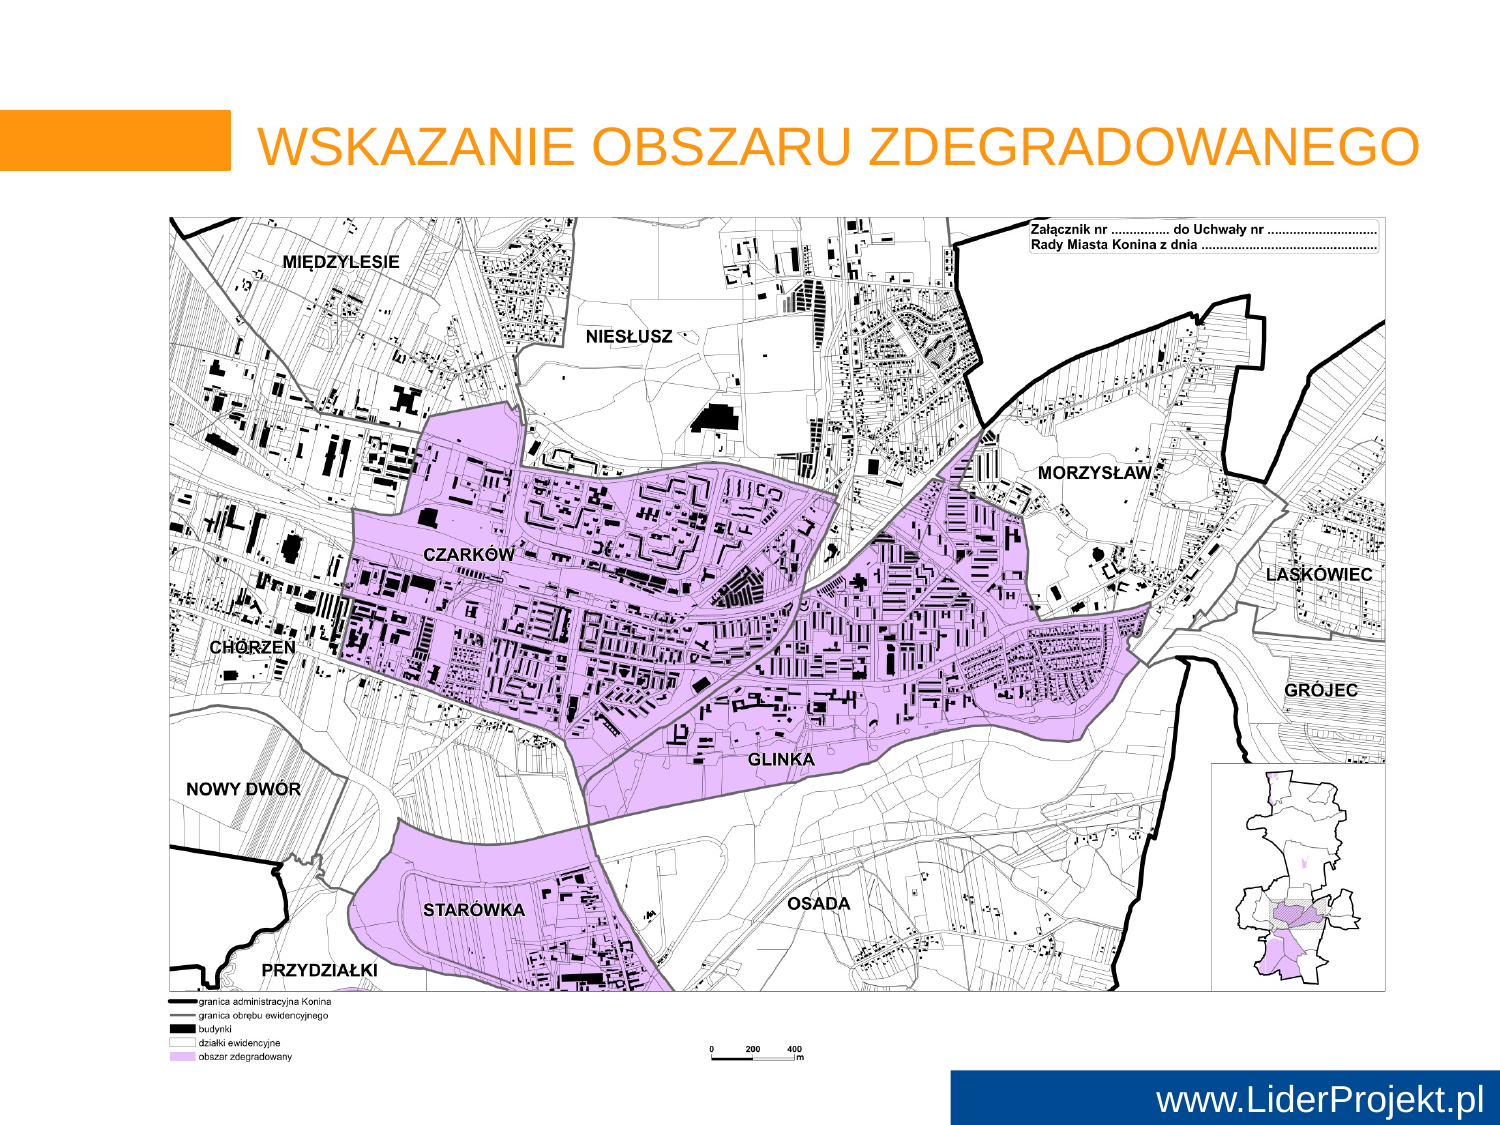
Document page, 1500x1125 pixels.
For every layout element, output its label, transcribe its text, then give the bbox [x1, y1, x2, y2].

title WSKAZANIE OBSZARU ZDEGRADOWANEGO [242, 44, 1459, 244]
picture [159, 196, 1394, 1070]
